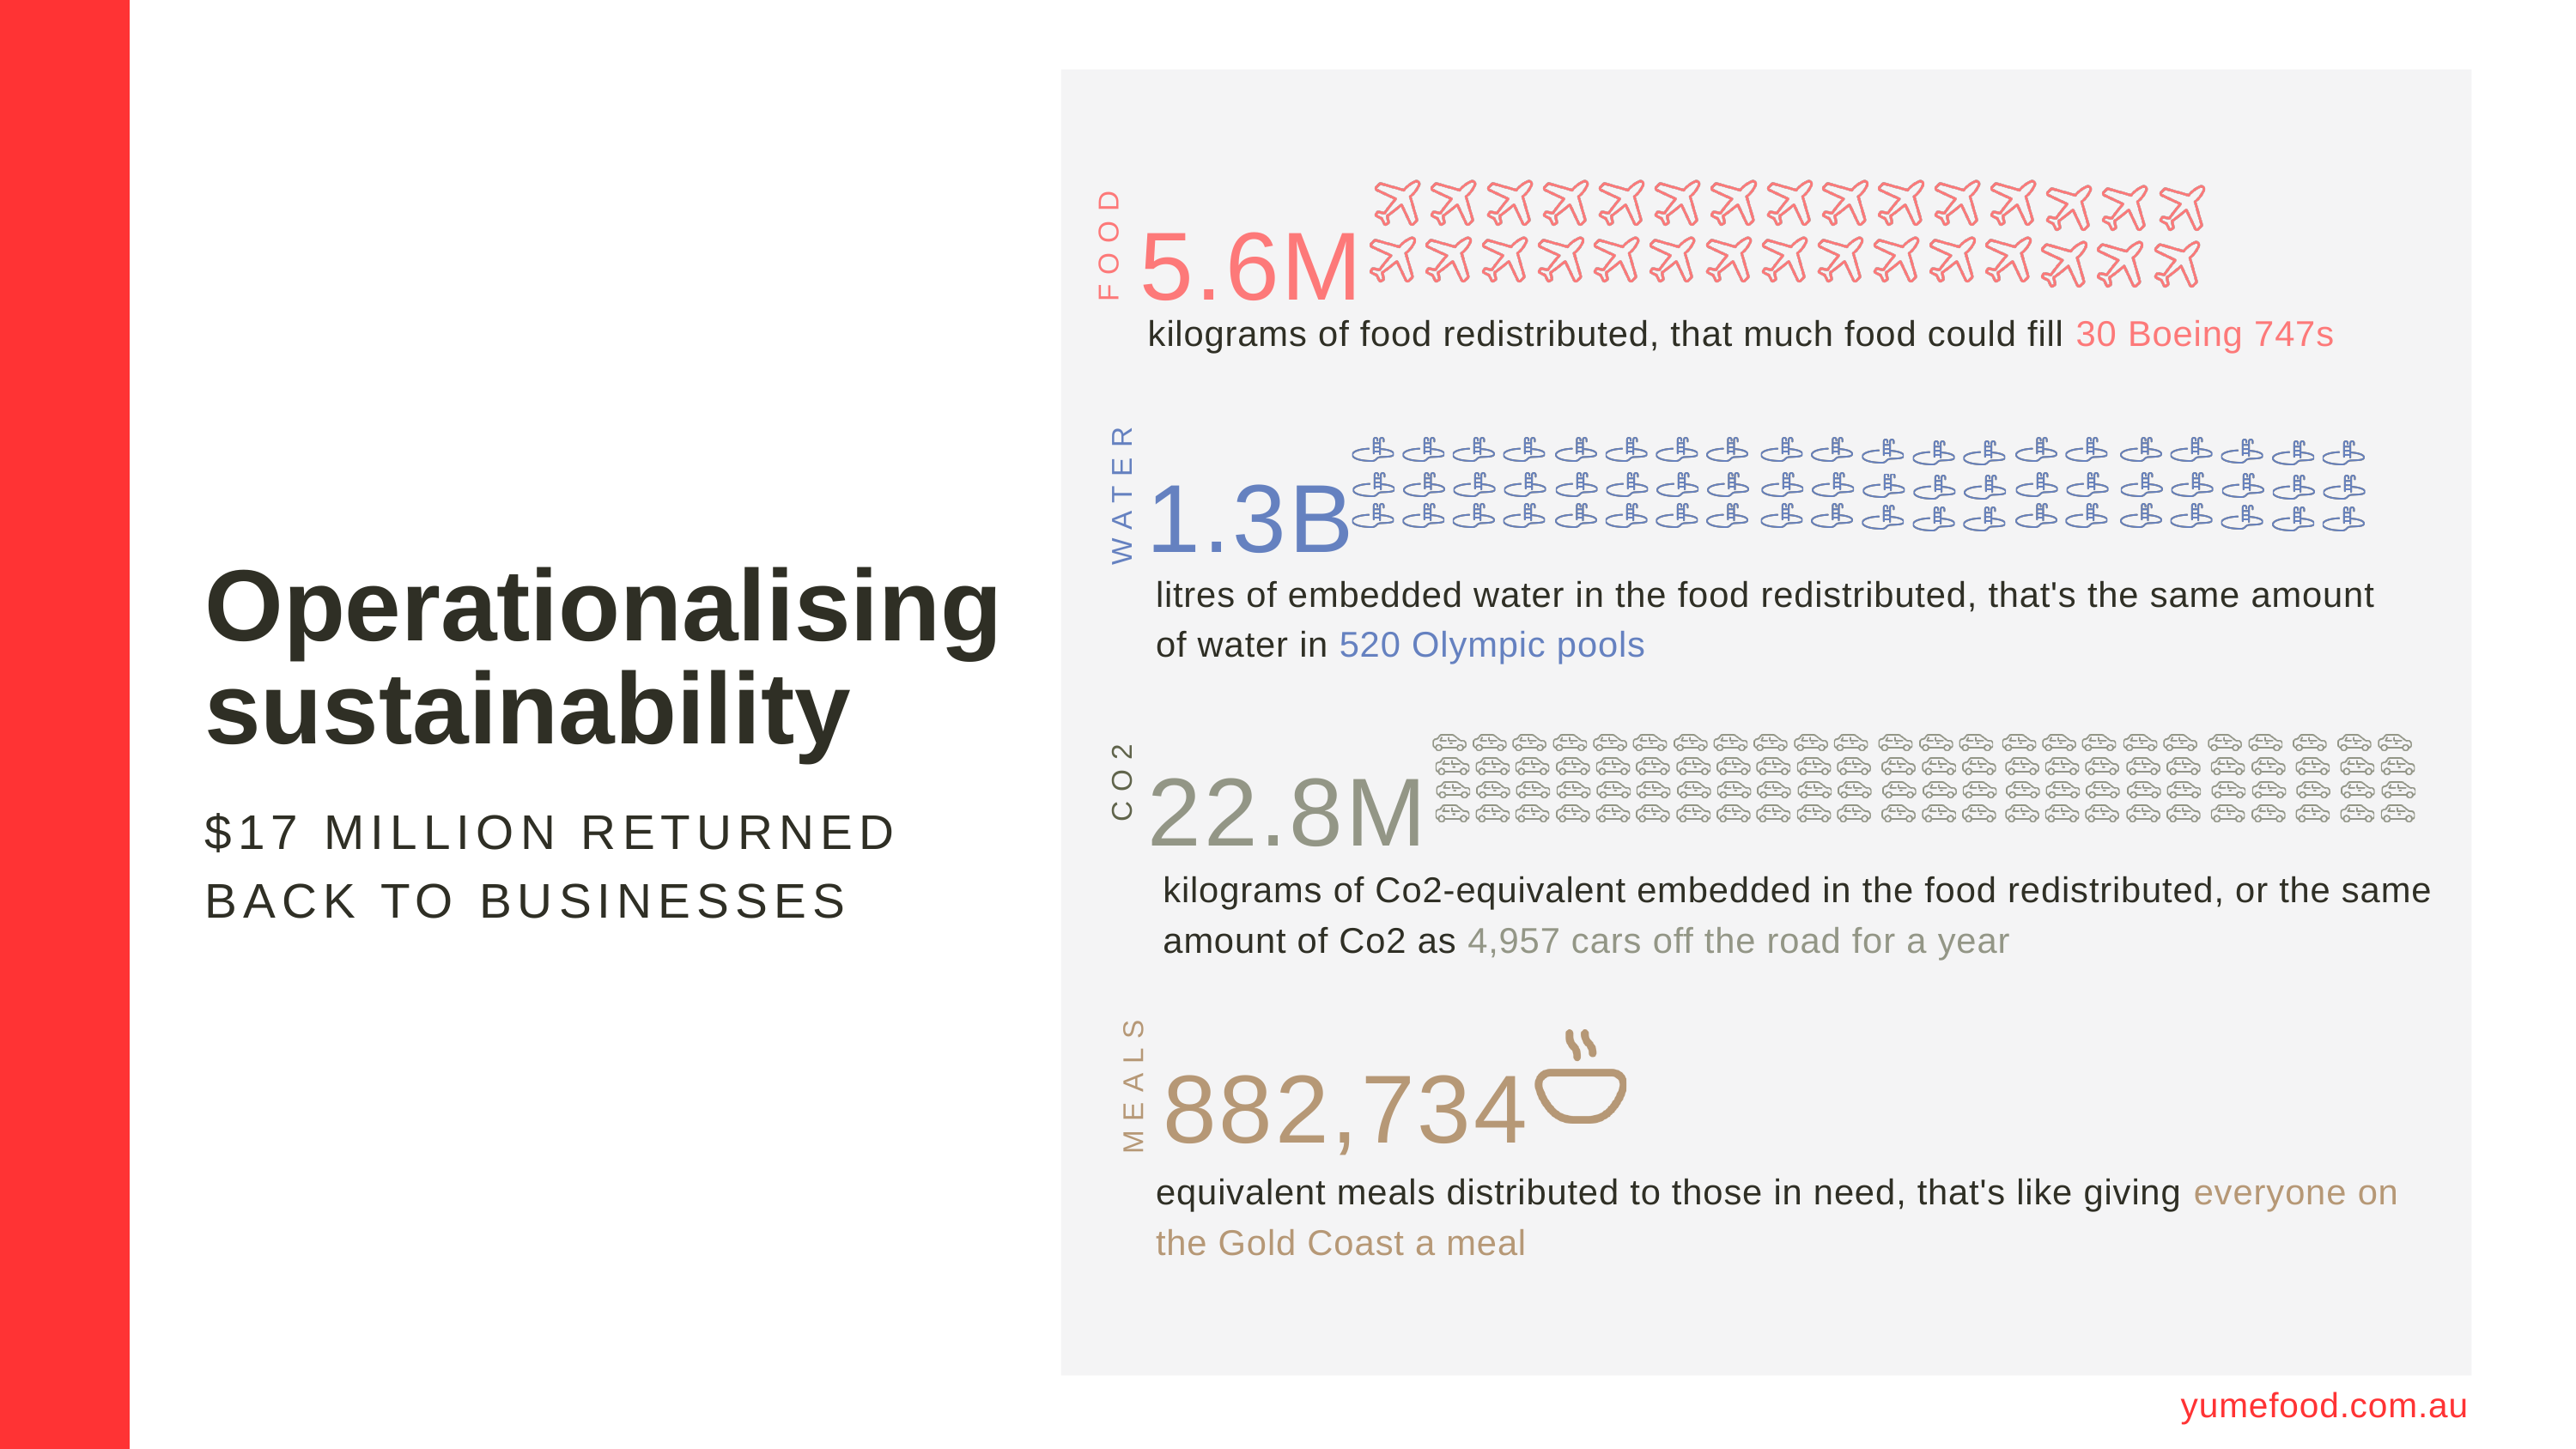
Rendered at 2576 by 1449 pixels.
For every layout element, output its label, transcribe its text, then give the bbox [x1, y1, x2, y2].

text_box Operationalising sustainability [204, 557, 1023, 765]
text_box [0, 0, 131, 1449]
text_box yumefood.com.au [2170, 1381, 2470, 1425]
text_box $17 MILLION RETURNED BACK TO BUSINESSES [204, 791, 972, 928]
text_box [1060, 69, 2472, 1376]
